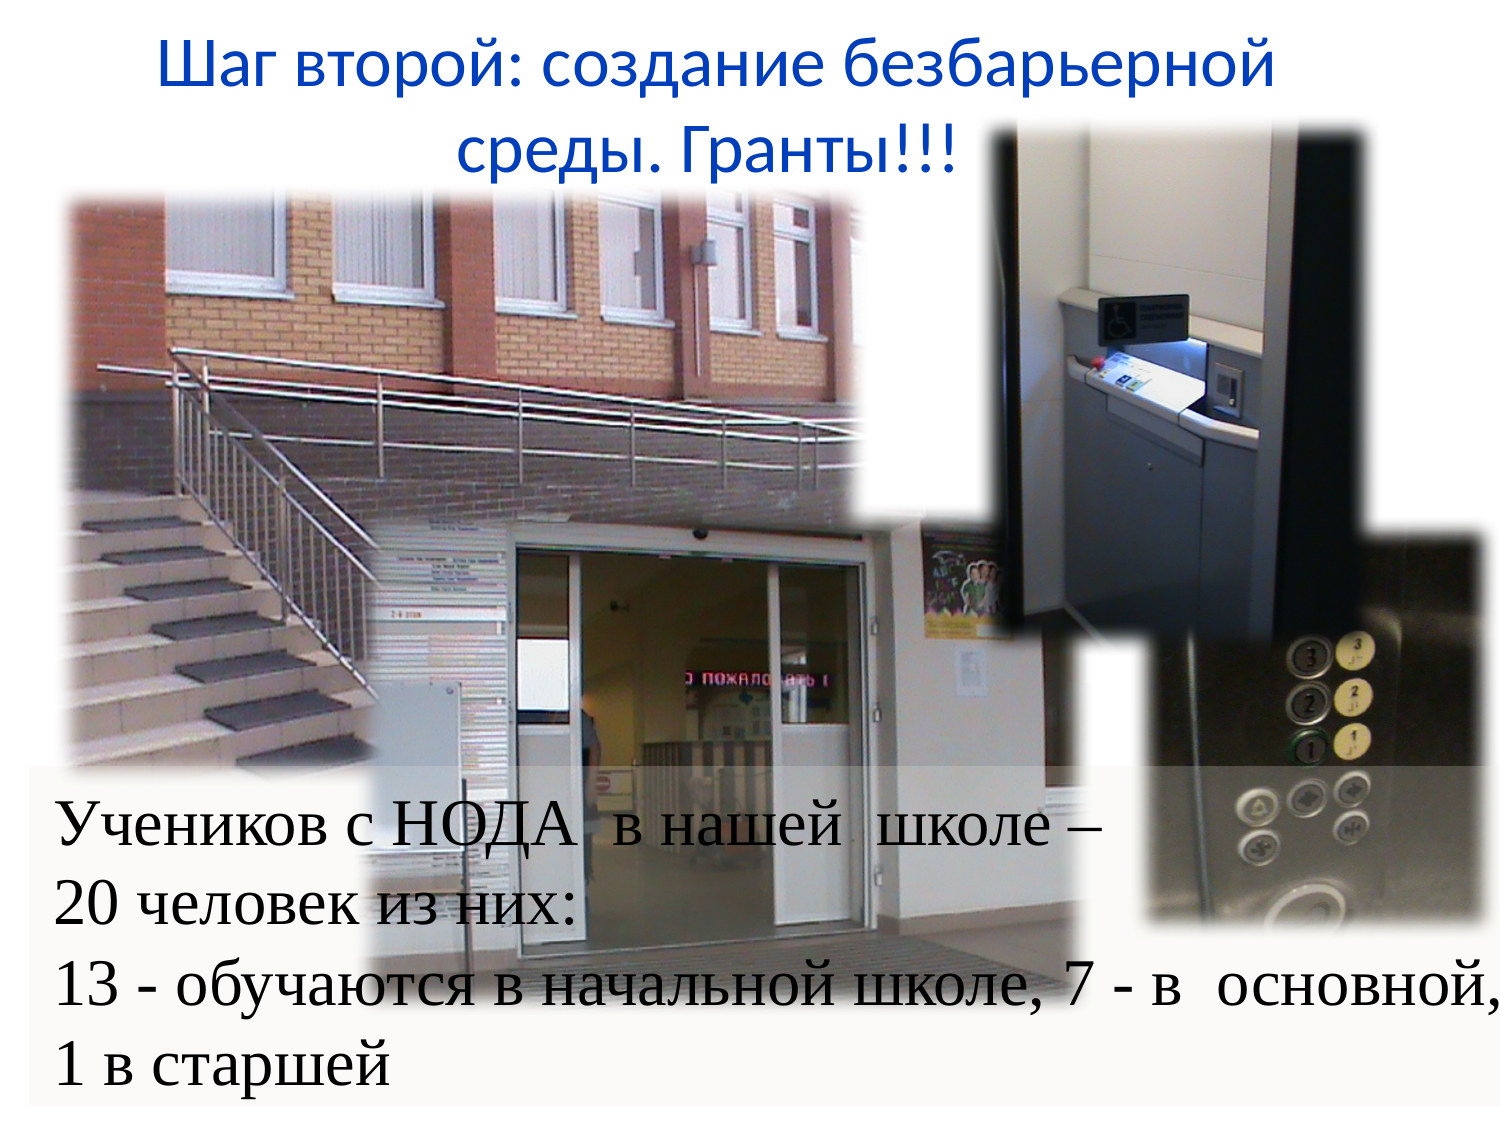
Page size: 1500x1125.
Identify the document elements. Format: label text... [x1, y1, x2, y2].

text_box Учеников с НОДА в нашей школе – 20 человек из них: 13 - обучаются в начальной школе, 7 - в основной, 1 в старшей [29, 766, 1500, 1106]
picture [352, 113, 1500, 1016]
title Шаг второй: создание безбарьерной среды. Гранты!!! [37, 7, 1388, 195]
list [52, 184, 869, 788]
